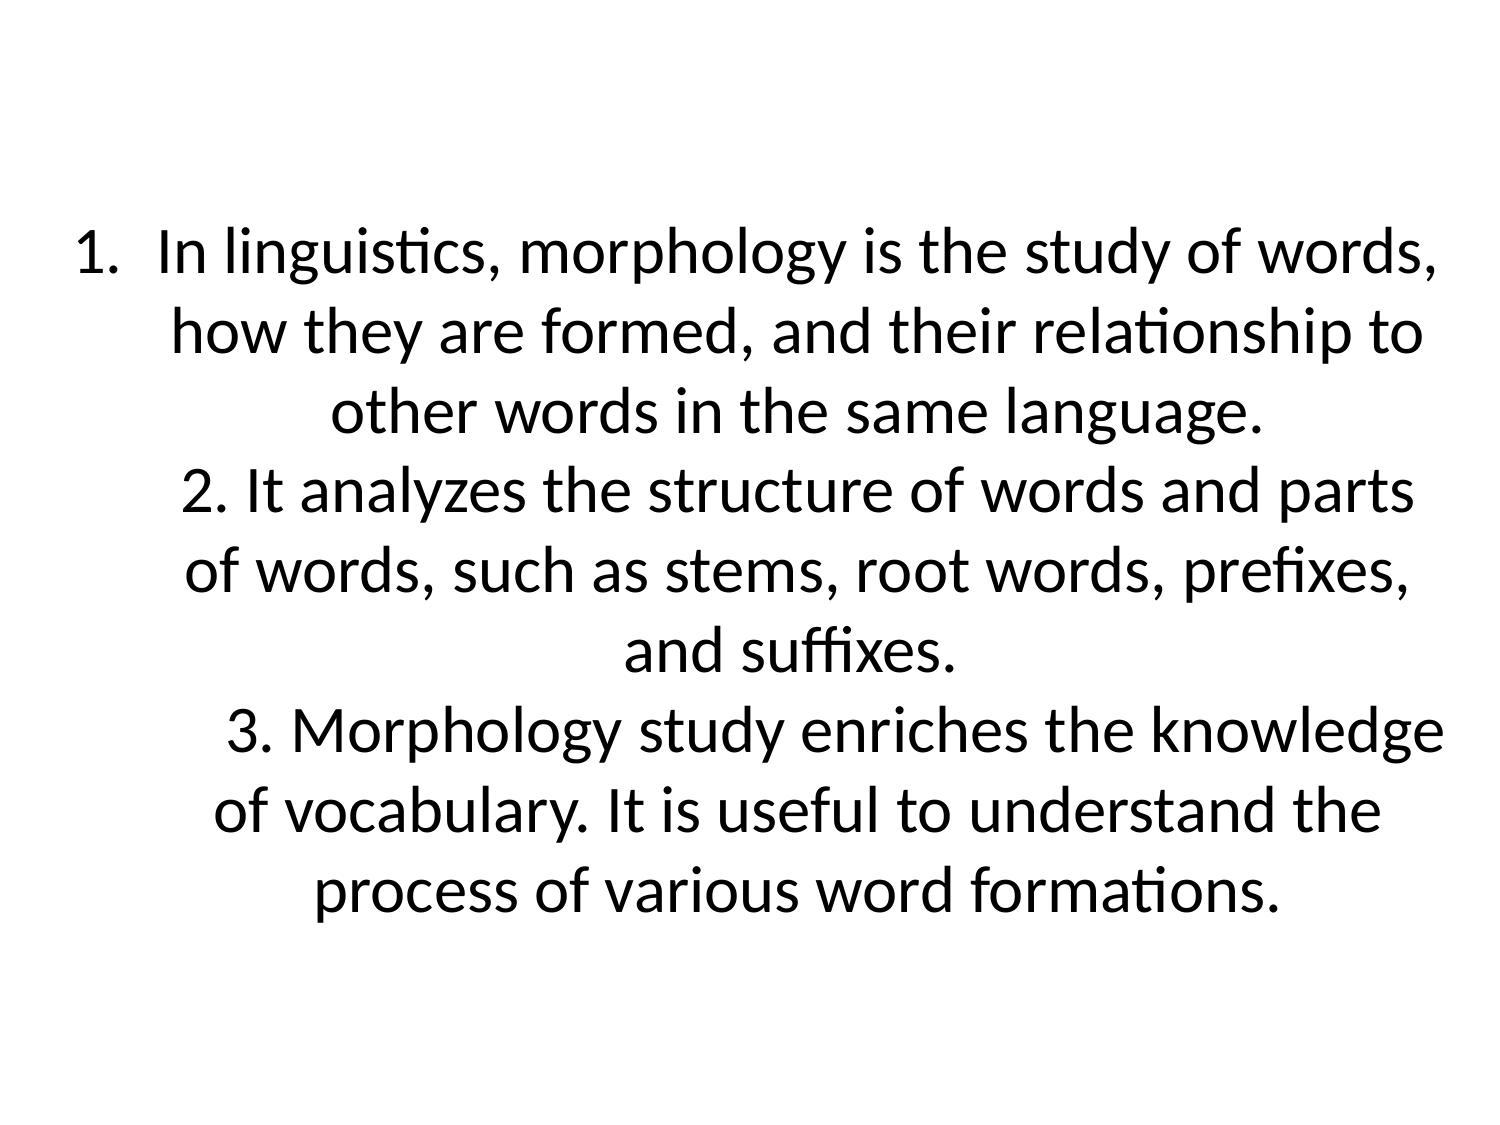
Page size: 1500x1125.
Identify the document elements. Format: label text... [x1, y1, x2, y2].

title In linguistics, morphology is the study of words, how they are formed, and their relationship to other words in the same language. 2. It analyzes the structure of words and parts of words, such as stems, root words, prefixes, and suffixes. 3. Morphology study enriches the knowledge of vocabulary. It is useful to understand the process of various word formations. [50, 149, 1463, 1063]
